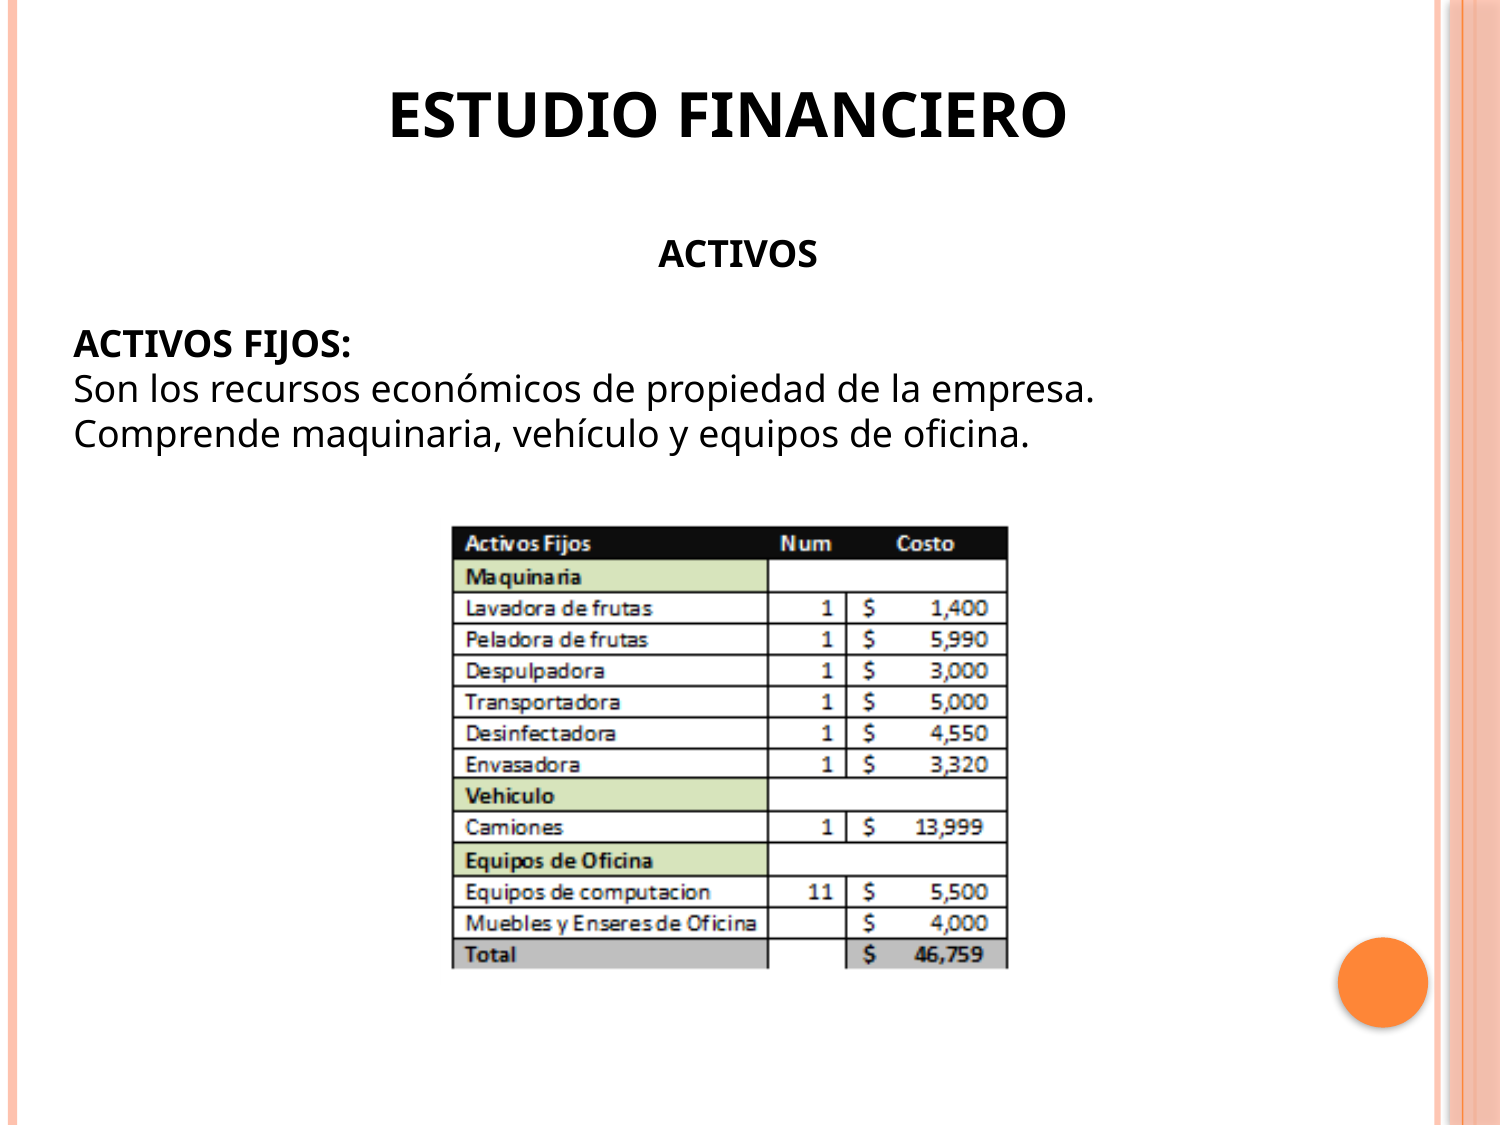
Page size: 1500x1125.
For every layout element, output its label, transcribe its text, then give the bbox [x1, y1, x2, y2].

text_box Activos ACTIVOS FIJOS: Son los recursos económicos de propiedad de la empresa. Comprende maquinaria, vehículo y equipos de oficina. [58, 178, 1418, 553]
picture [439, 517, 1020, 985]
title ESTUDIO FINANCIERO [75, 45, 1383, 178]
